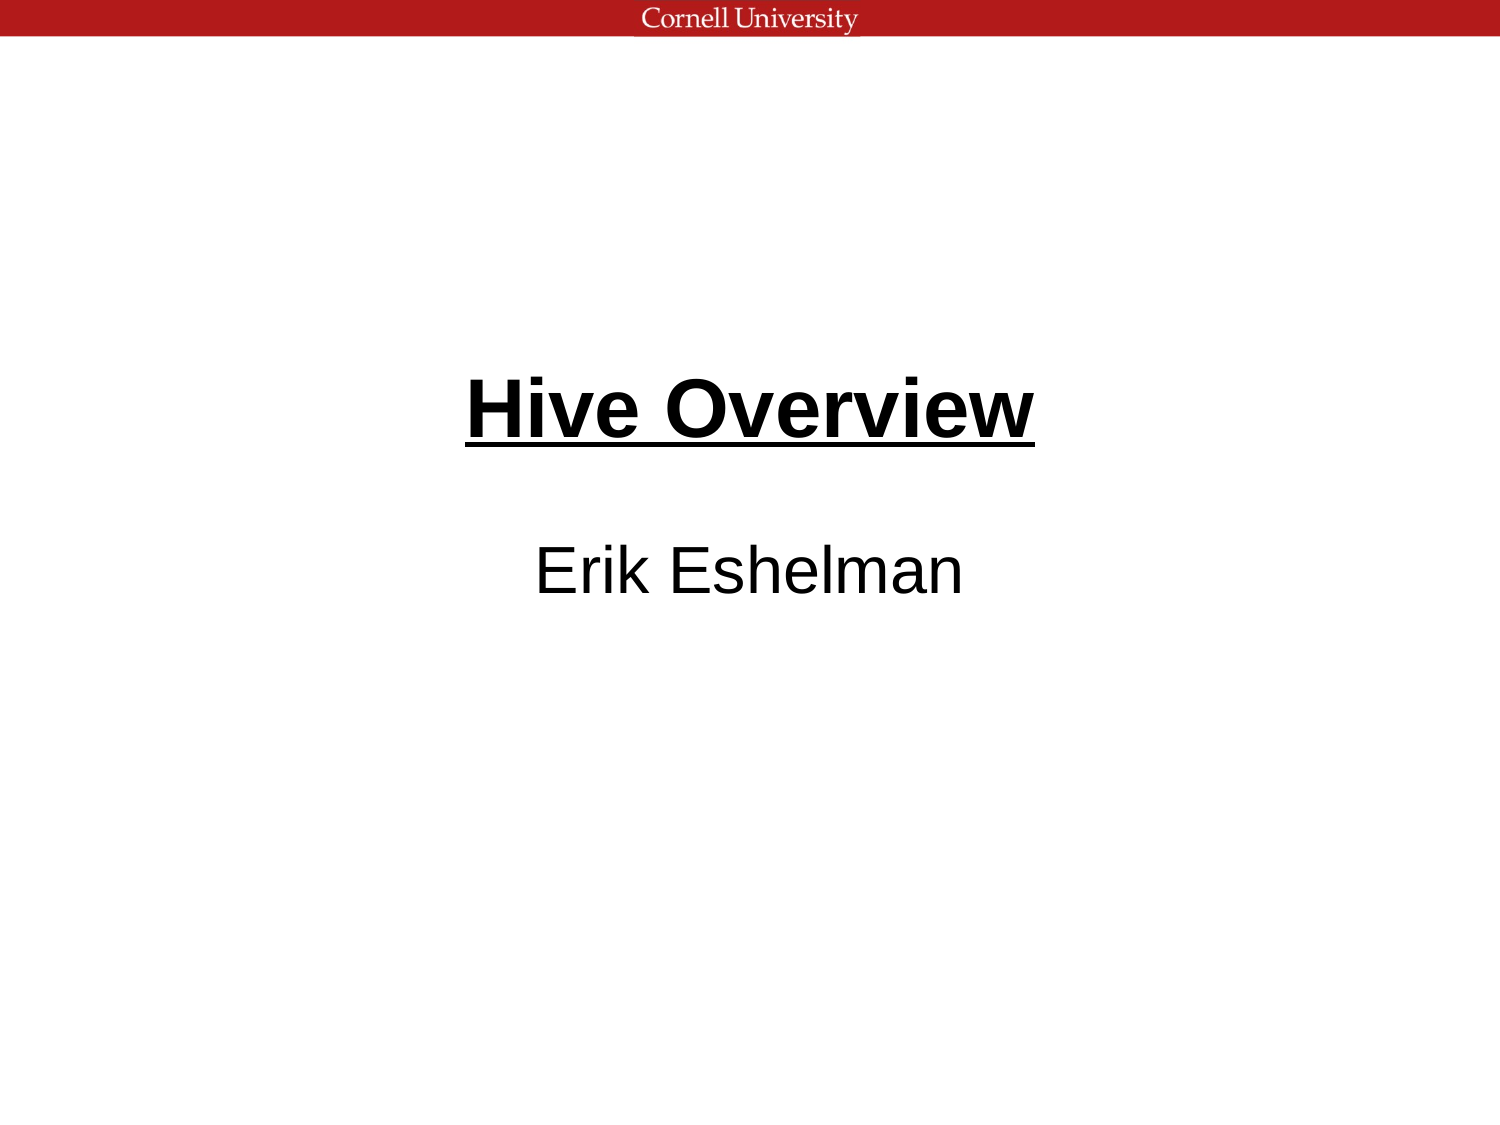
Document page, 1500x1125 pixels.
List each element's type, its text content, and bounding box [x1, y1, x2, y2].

picture [634, 0, 861, 61]
list Erik Eshelman [143, 526, 1357, 608]
title Hive Overview [143, 354, 1357, 456]
